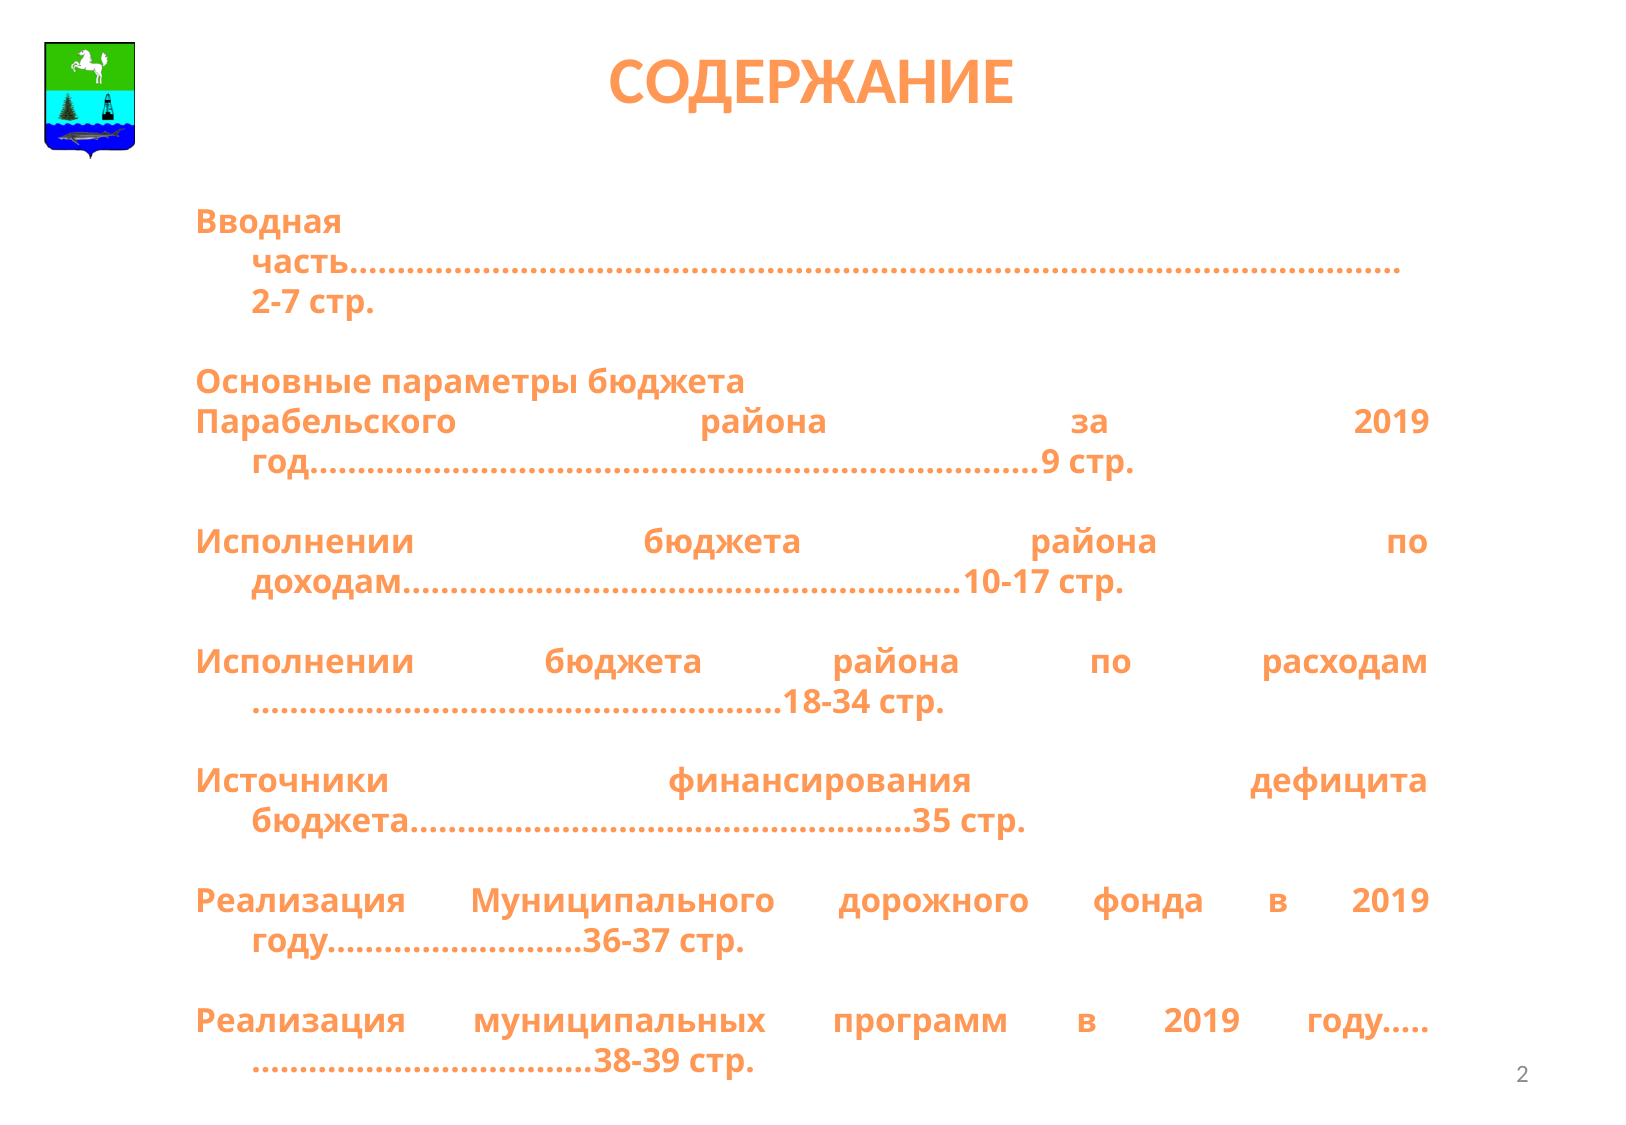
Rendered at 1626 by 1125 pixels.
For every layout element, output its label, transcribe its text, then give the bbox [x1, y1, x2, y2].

slide_number 2 [1164, 1042, 1544, 1103]
text_box СОДЕРЖАНИЕ [19, 29, 1606, 125]
picture [44, 42, 135, 160]
text_box Вводная часть…………………………………………………………………………………………………2-7 стр. Основные параметры бюджета Парабельского района за 2019 год…………………………………………………………………..9 стр. Исполнении бюджета района по доходам………………………….............................10-17 стр. Исполнении бюджета района по расходам ……………………….............................18-34 стр. Источники финансирования дефицита бюджета………………...................................35 стр. Реализация Муниципального дорожного фонда в 2019 году………………………36-37 стр. Реализация муниципальных программ в 2019 году…..………………………………38-39 стр. Информационные ресурсы….……………………………………………………………………..…..40 стр. Контактная информация……………………………………………………………………………..….41 стр. [180, 193, 1445, 1125]
